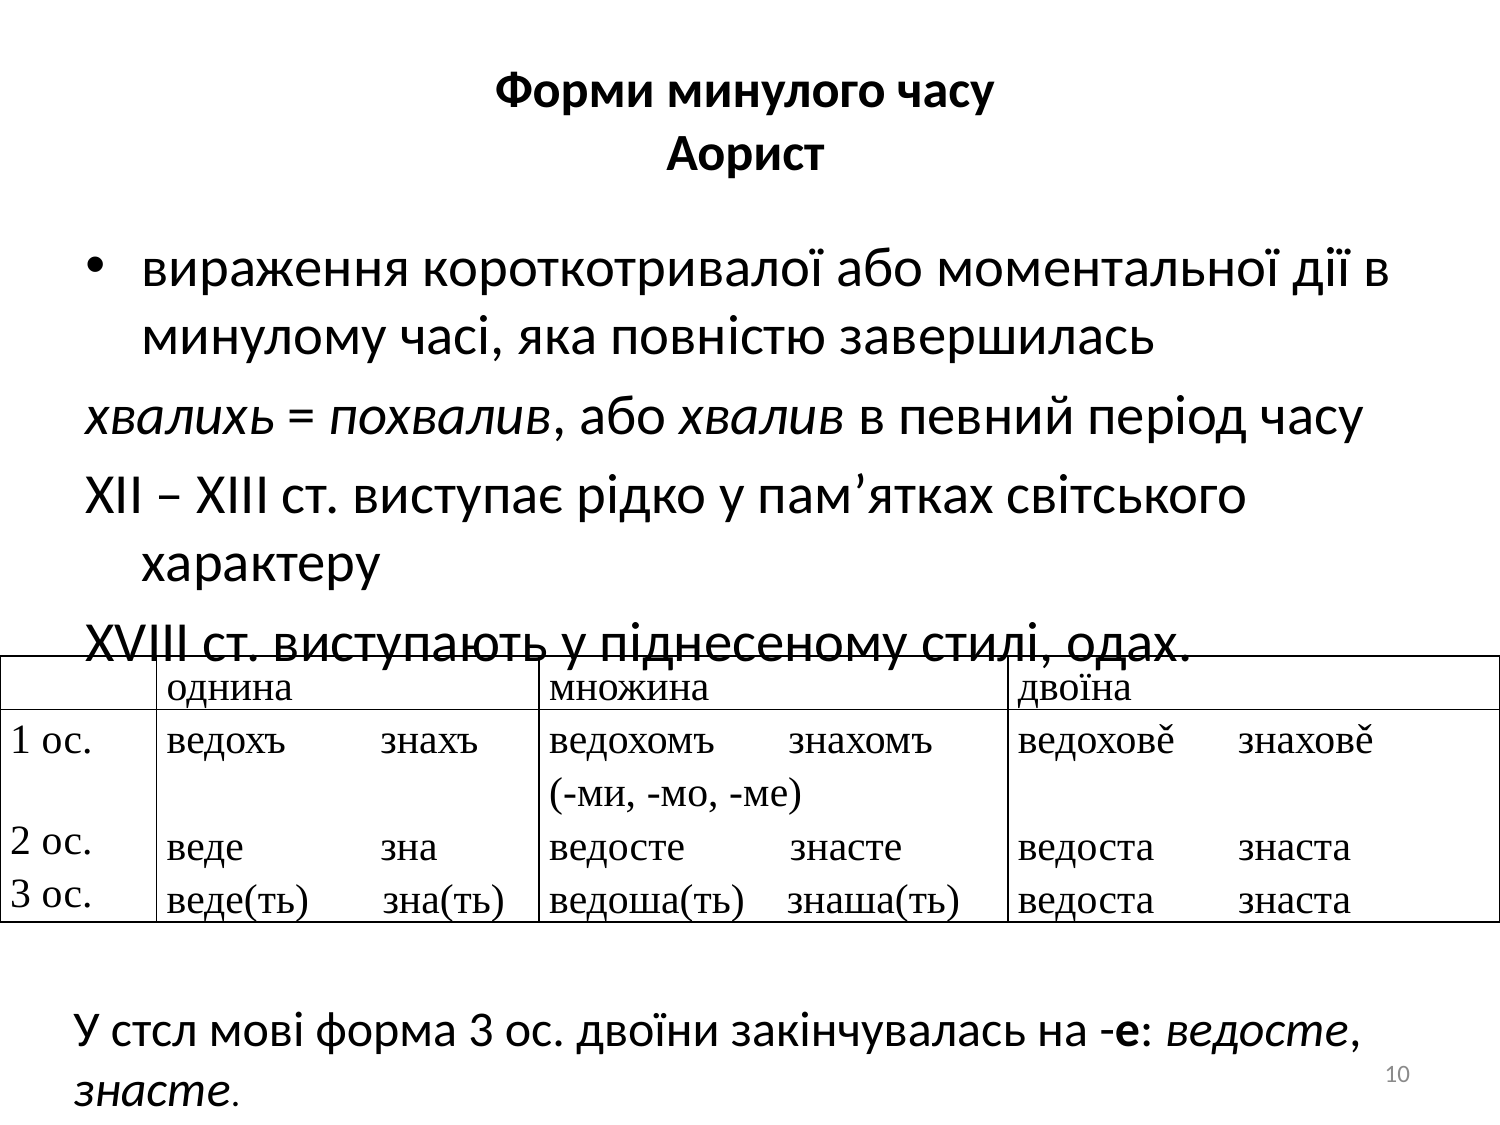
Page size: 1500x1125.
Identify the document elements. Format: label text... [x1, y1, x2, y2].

table_cell ведохъ знахъ веде зна веде(ть) зна(ть) [157, 710, 538, 921]
text_box У стсл мові форма 3 ос. двоїни закінчувалась на -е: ведосте, знасте. [58, 988, 1430, 1124]
table_cell ведохомъ знахомъ (-ми, -мо, -ме) ведосте знасте ведоша(ть) знаша(ть) [540, 710, 1007, 921]
table_cell 1 ос. 2 ос. 3 ос. [1, 710, 156, 921]
title Форми минулого часу Аорист [70, 46, 1421, 190]
table_cell ведоховě знаховě ведоста знаста ведоста знаста [1009, 710, 1499, 921]
table_header [1, 657, 156, 709]
list вираження короткотривалої або моментальної дії в минулому часі, яка повністю завершилась хвалихь = похвалив, або хвалив в певний період часу ХІІ – ХІІІ ст. виступає рідко у пам’ятках світського характеру XVIII ст. виступають у піднесеному стилі, одах. [70, 222, 1421, 655]
slide_number 10 [1074, 1042, 1425, 1103]
table_header двоїна [1009, 657, 1499, 709]
table_header множина [540, 657, 1007, 709]
table_header однина [157, 657, 538, 709]
